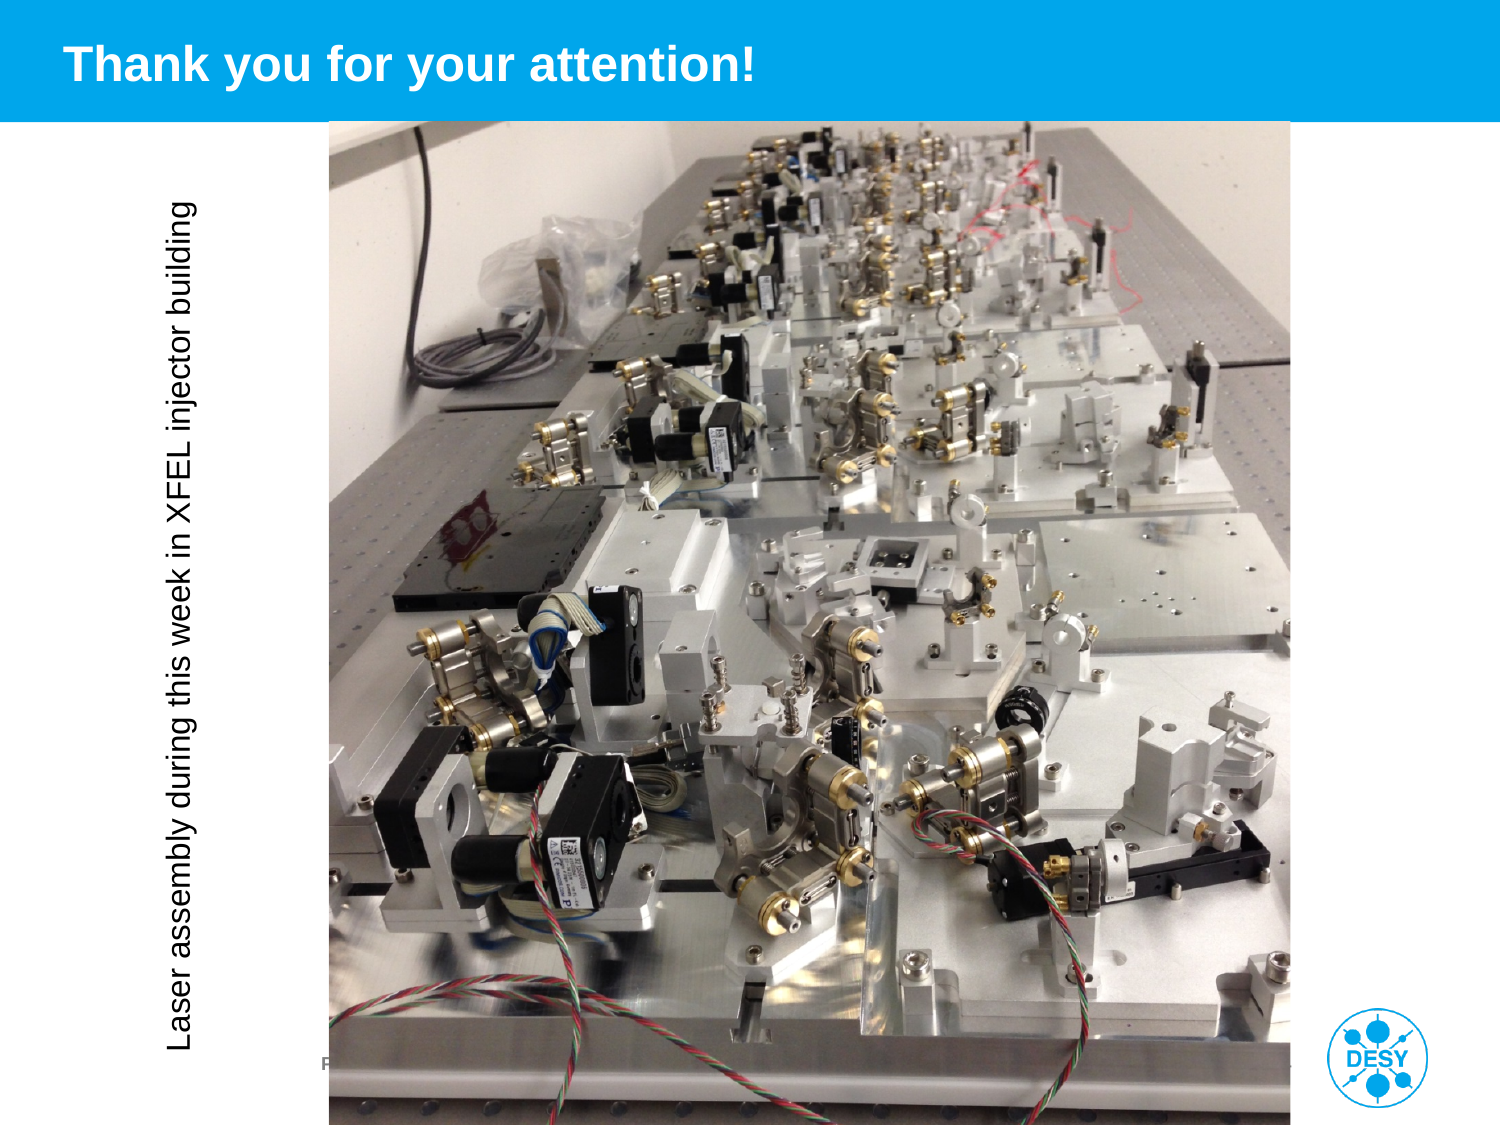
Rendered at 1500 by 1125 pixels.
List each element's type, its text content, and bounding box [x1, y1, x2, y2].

picture [1330, 1011, 1426, 1106]
title Thank you for your attention! [47, 16, 1446, 107]
picture [1387, 1008, 1428, 1046]
picture [306, 122, 1313, 1125]
picture [1391, 1071, 1428, 1108]
picture [1327, 1008, 1368, 1049]
text_box Laser assembly during this week in XFEL injector building [149, 183, 220, 1067]
picture [1327, 1068, 1365, 1108]
